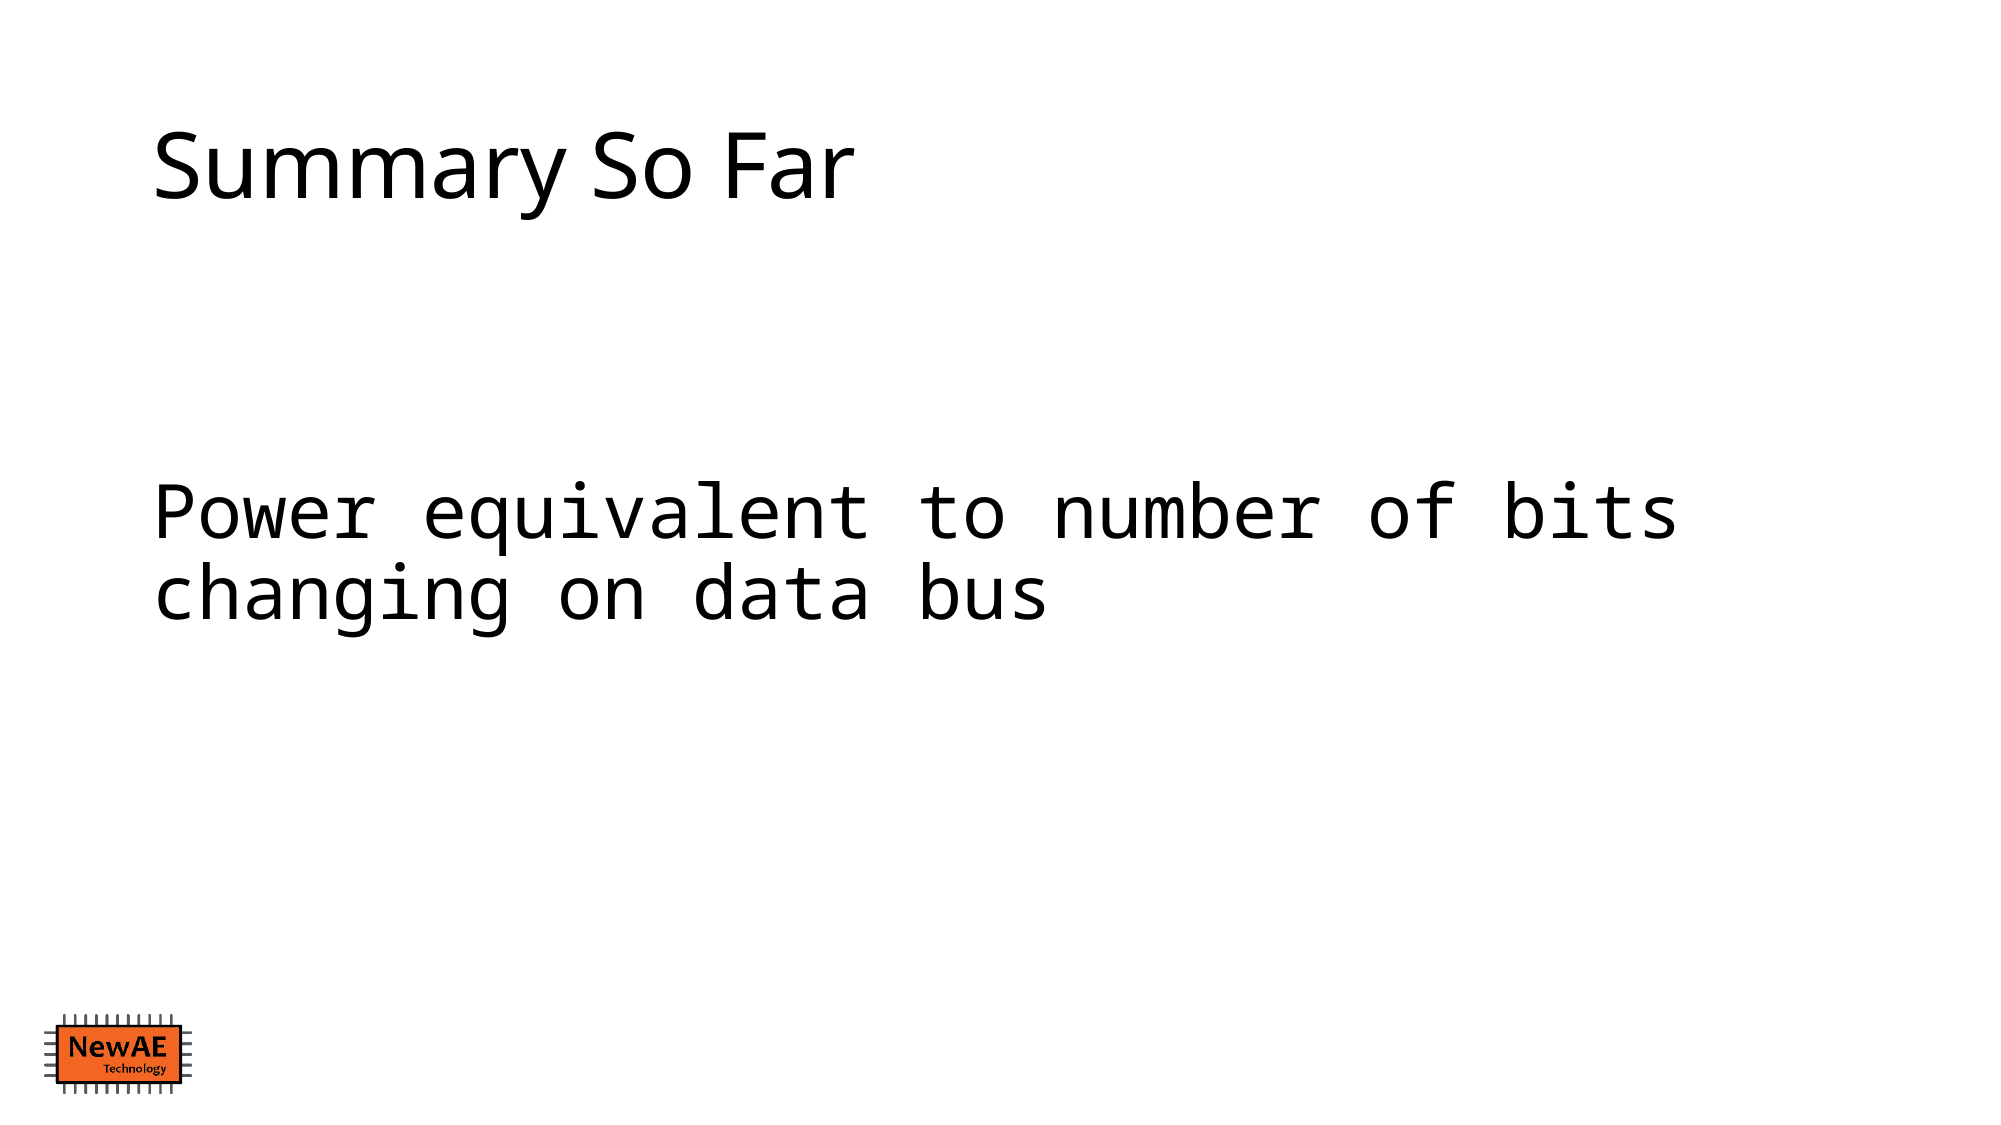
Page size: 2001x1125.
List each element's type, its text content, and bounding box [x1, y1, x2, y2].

picture [44, 1014, 192, 1094]
list Power equivalent to number of bits changing on data bus [137, 466, 1863, 654]
title Summary So Far [137, 59, 1863, 278]
